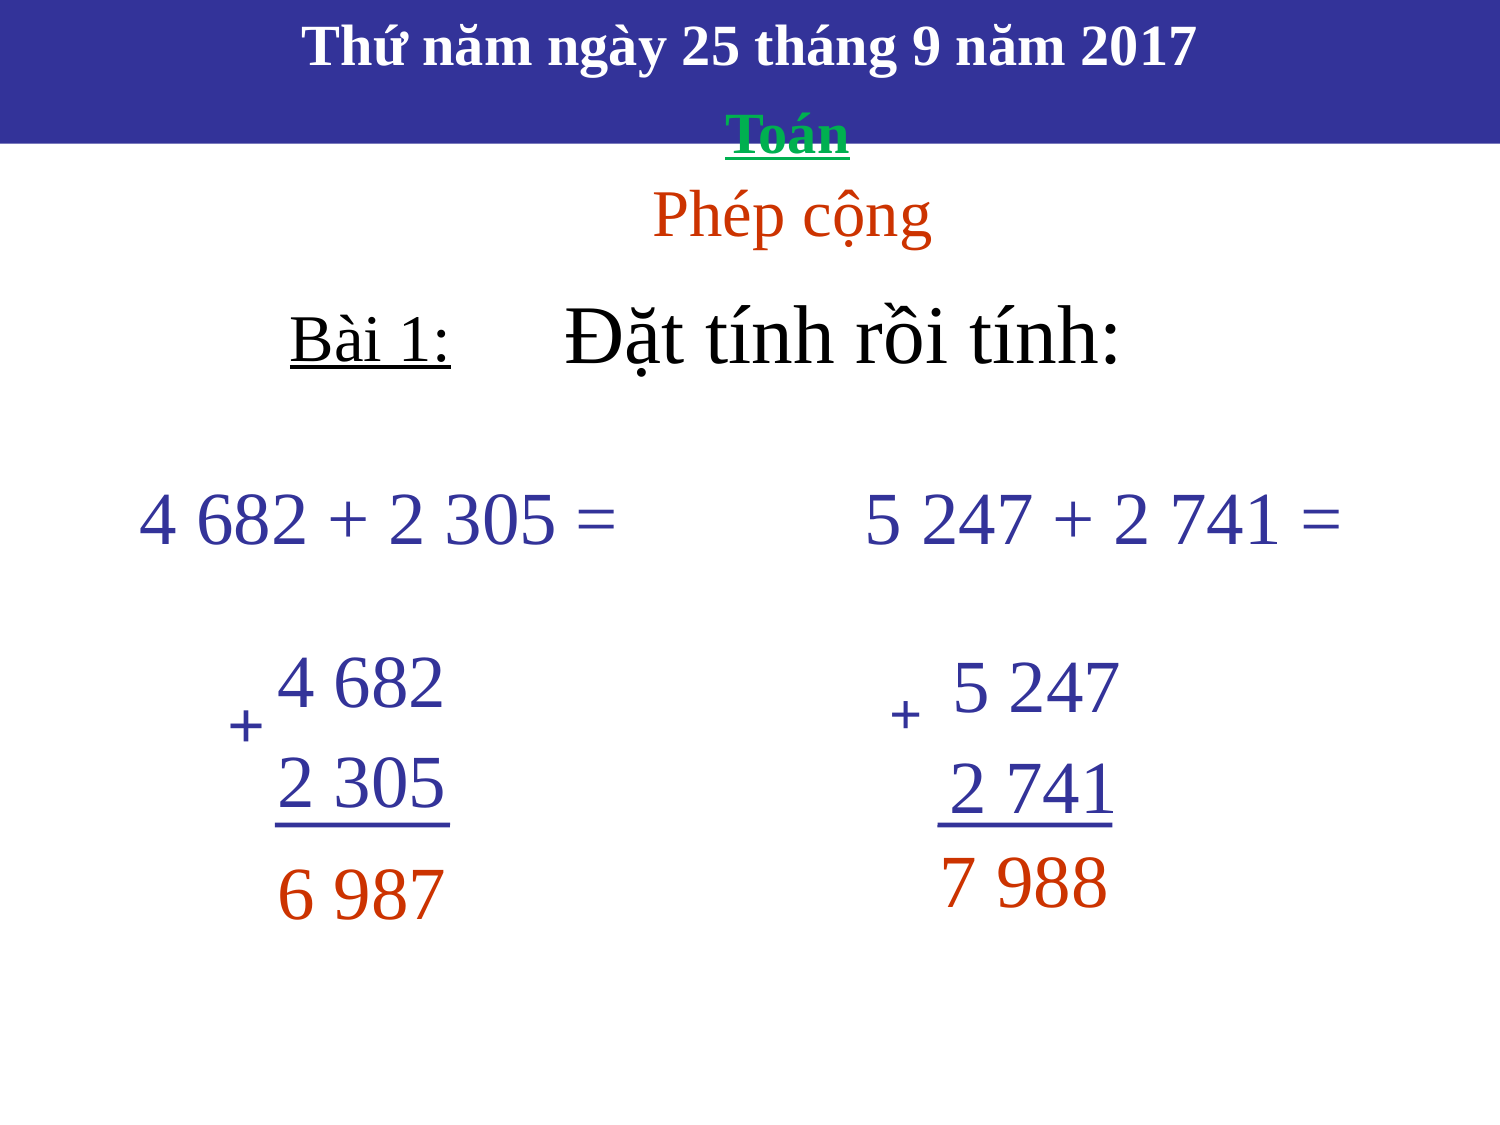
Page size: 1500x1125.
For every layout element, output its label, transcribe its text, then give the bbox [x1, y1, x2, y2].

text_box 7 988 [924, 824, 1275, 930]
text_box Toán [512, 87, 1063, 173]
title Thứ năm ngày 25 tháng 9 năm 2017 [0, 0, 1500, 144]
text_box 2 305 [262, 724, 550, 830]
text_box Bài 1: [274, 287, 500, 383]
text_box 4 682 + 2 305 = [124, 462, 663, 568]
text_box Phép cộng [637, 162, 1125, 258]
text_box + [212, 674, 275, 770]
text_box 6 987 [262, 837, 563, 943]
text_box 5 247 + 2 741 = [849, 462, 1400, 568]
text_box 5 247 [937, 630, 1238, 731]
text_box Đặt tính rồi tính: [549, 272, 1150, 388]
text_box + [874, 668, 950, 754]
text_box 2 741 [934, 731, 1238, 824]
text_box 4 682 [262, 624, 500, 724]
